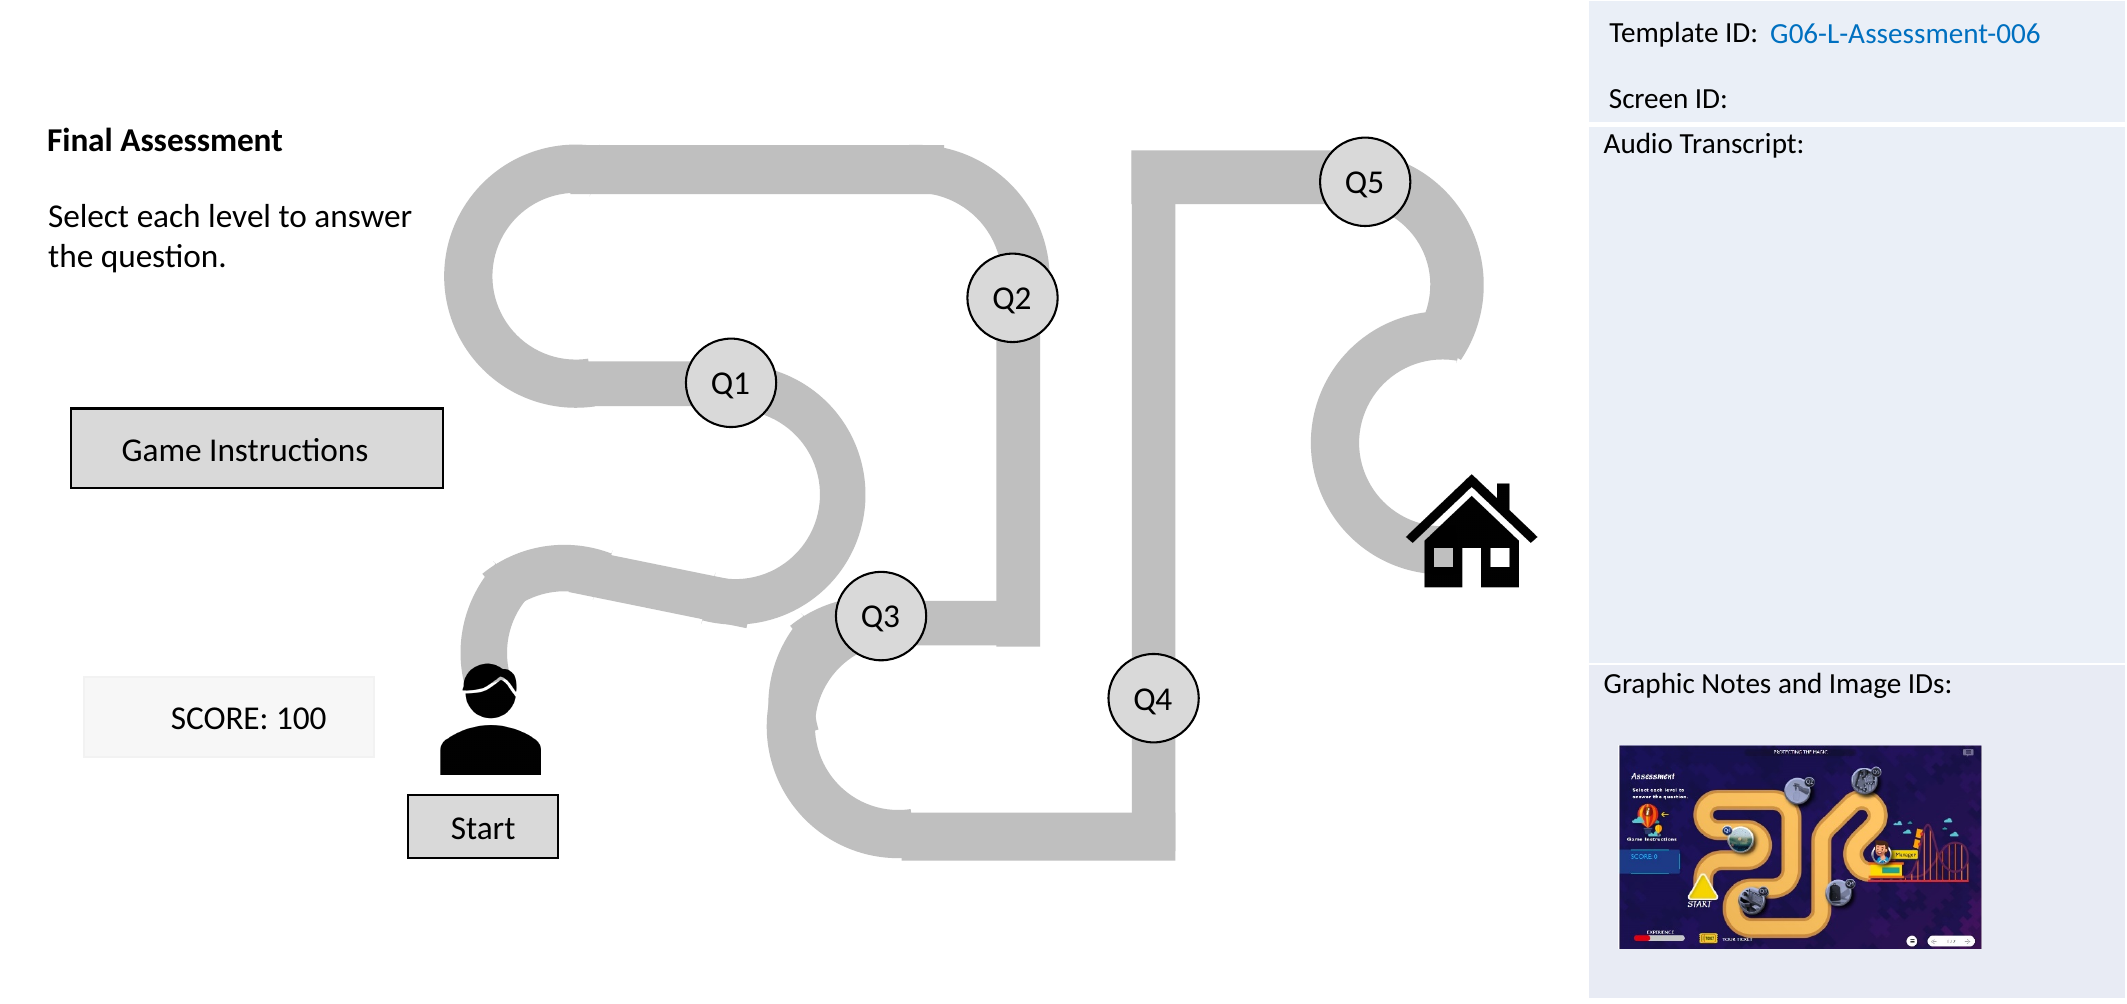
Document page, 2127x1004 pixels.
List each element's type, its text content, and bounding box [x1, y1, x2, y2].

text_box Final Assessment [46, 117, 378, 180]
text_box SCORE: 100 [83, 676, 375, 758]
text_box Game Instructions [70, 407, 408, 489]
text_box G06-L-Assessment-006 [1755, 6, 2126, 57]
picture [1618, 745, 1982, 949]
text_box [408, 137, 1577, 862]
text_box Select each level to answer the question. [47, 193, 408, 282]
